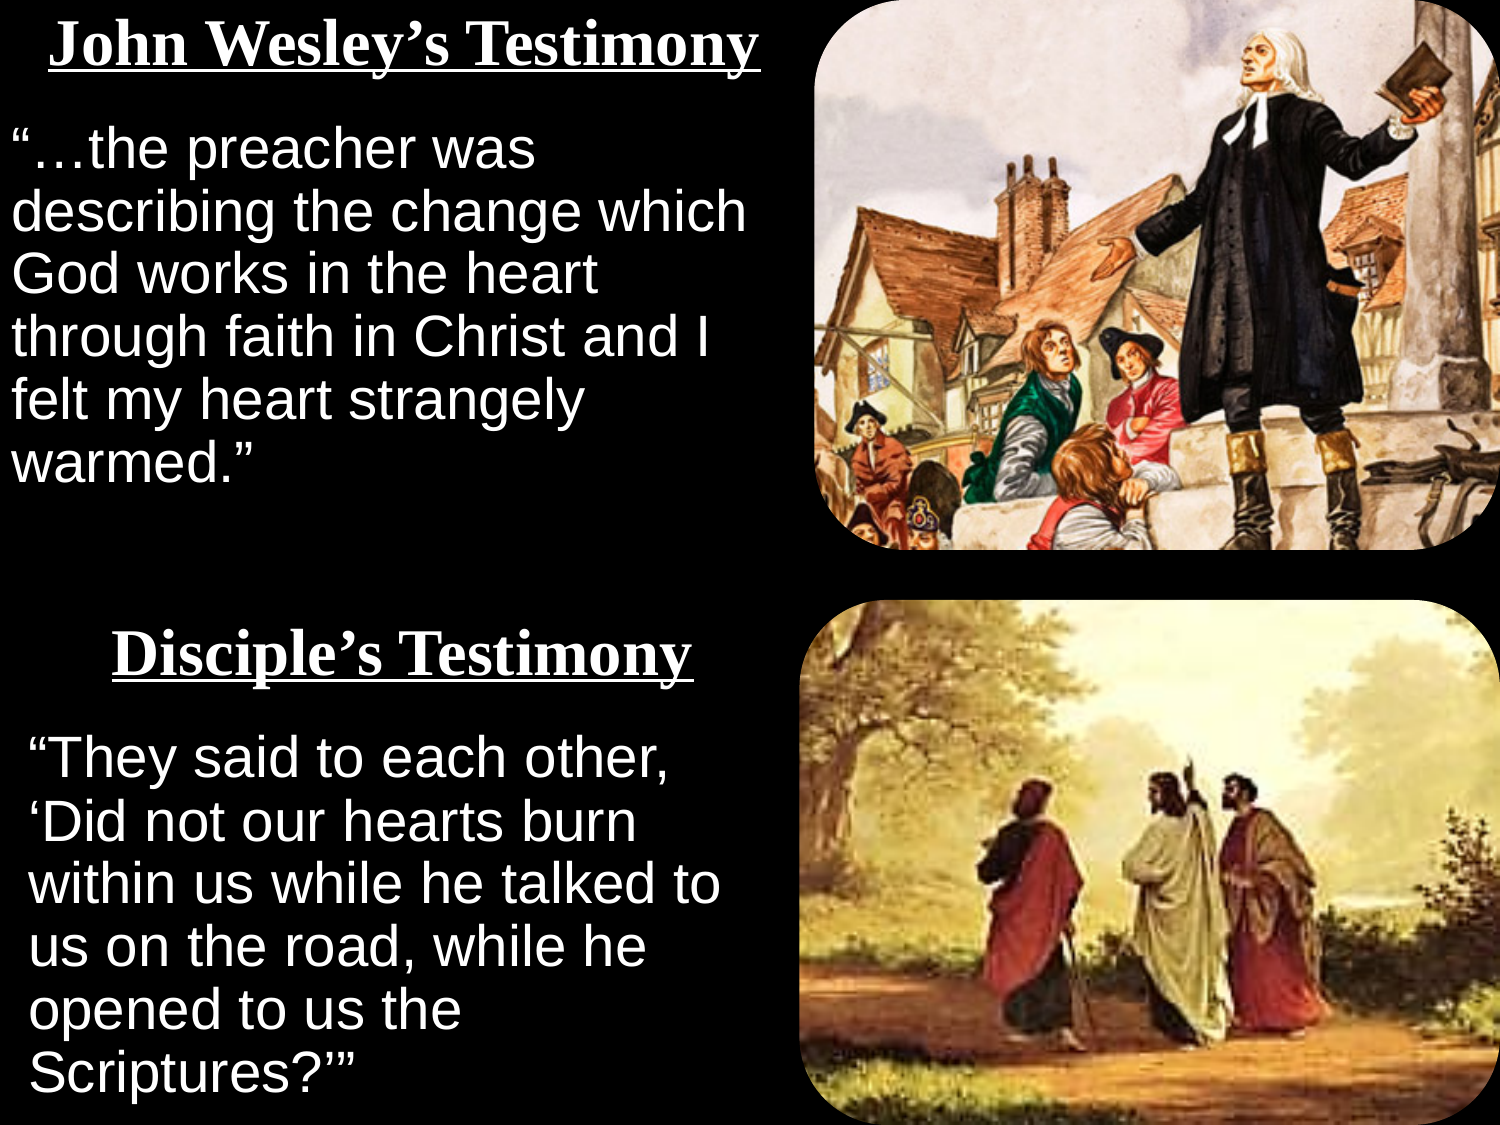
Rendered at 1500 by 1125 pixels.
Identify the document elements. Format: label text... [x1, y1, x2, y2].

text_box Disciple’s Testimony “They said to each other, ‘Did not our hearts burn within us while he talked to us on the road, while he opened to us the Scriptures?’” [0, 587, 800, 1125]
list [814, 0, 1500, 551]
picture [799, 599, 1500, 1125]
list John Wesley’s Testimony “…the preacher was describing the change which God works in the heart through faith in Christ and I felt my heart strangely warmed.” [0, 0, 811, 538]
